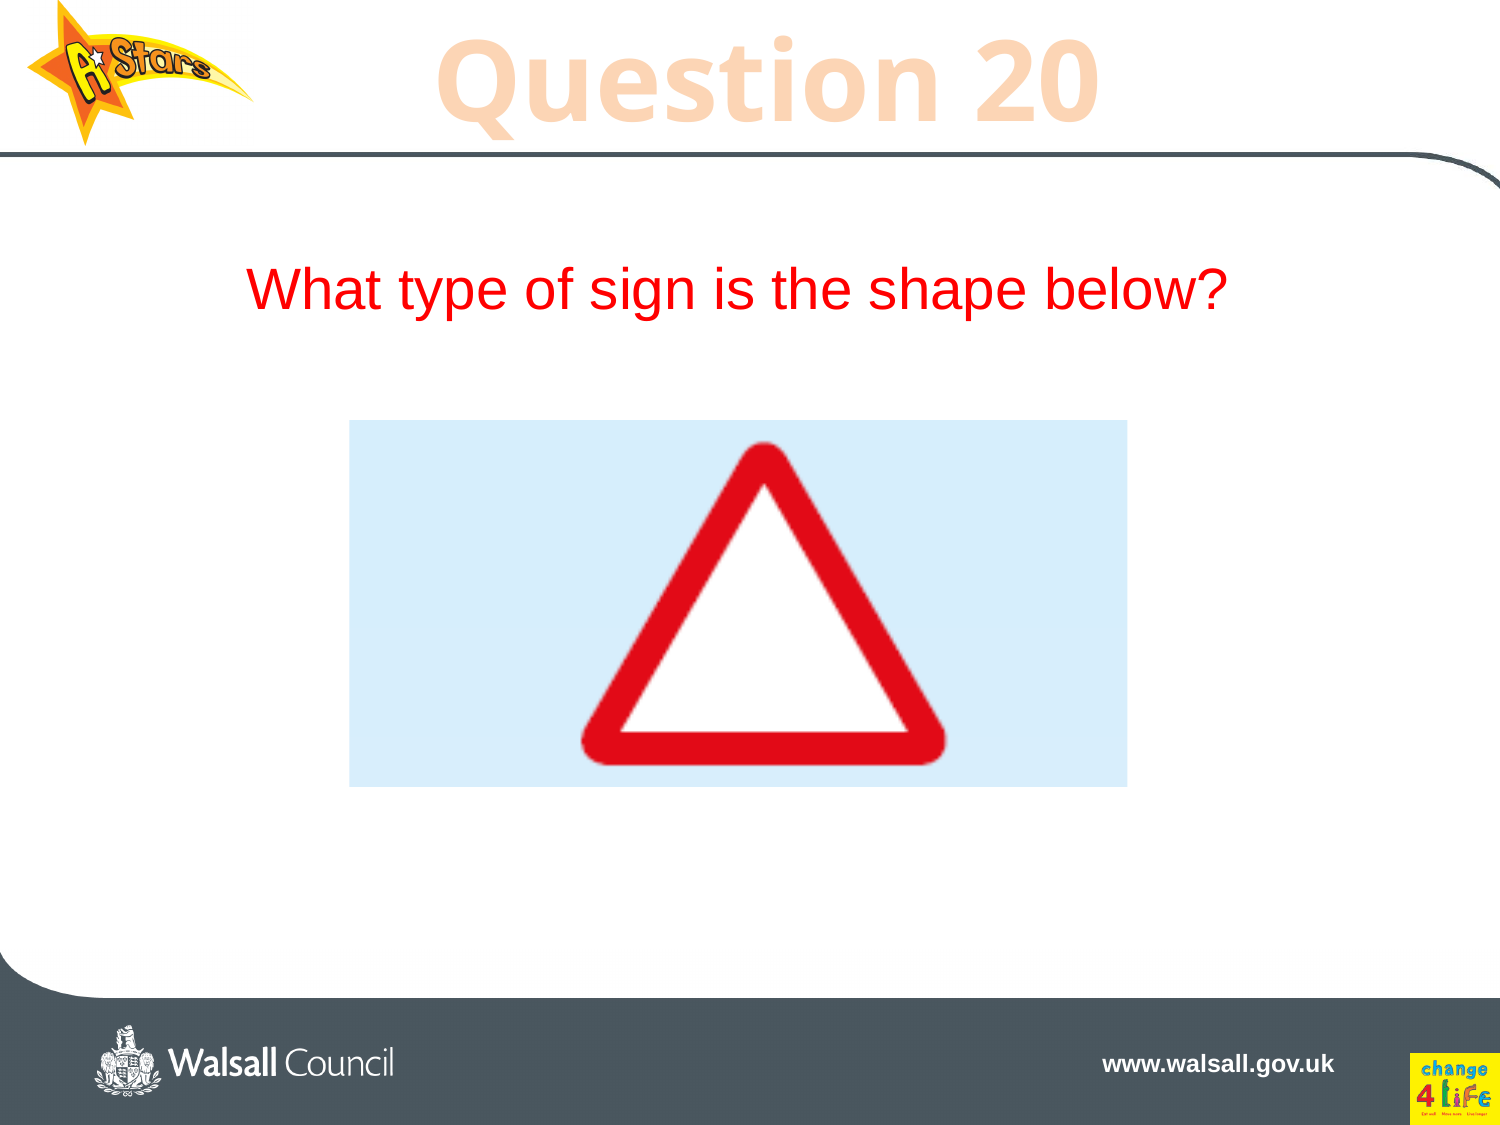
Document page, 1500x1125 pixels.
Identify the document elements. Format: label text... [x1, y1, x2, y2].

picture [0, 0, 1500, 198]
picture [348, 420, 1128, 788]
text_box Question 20 [312, 6, 1128, 146]
picture [0, 949, 1500, 1125]
text_box What type of sign is the shape below? [231, 243, 1246, 329]
